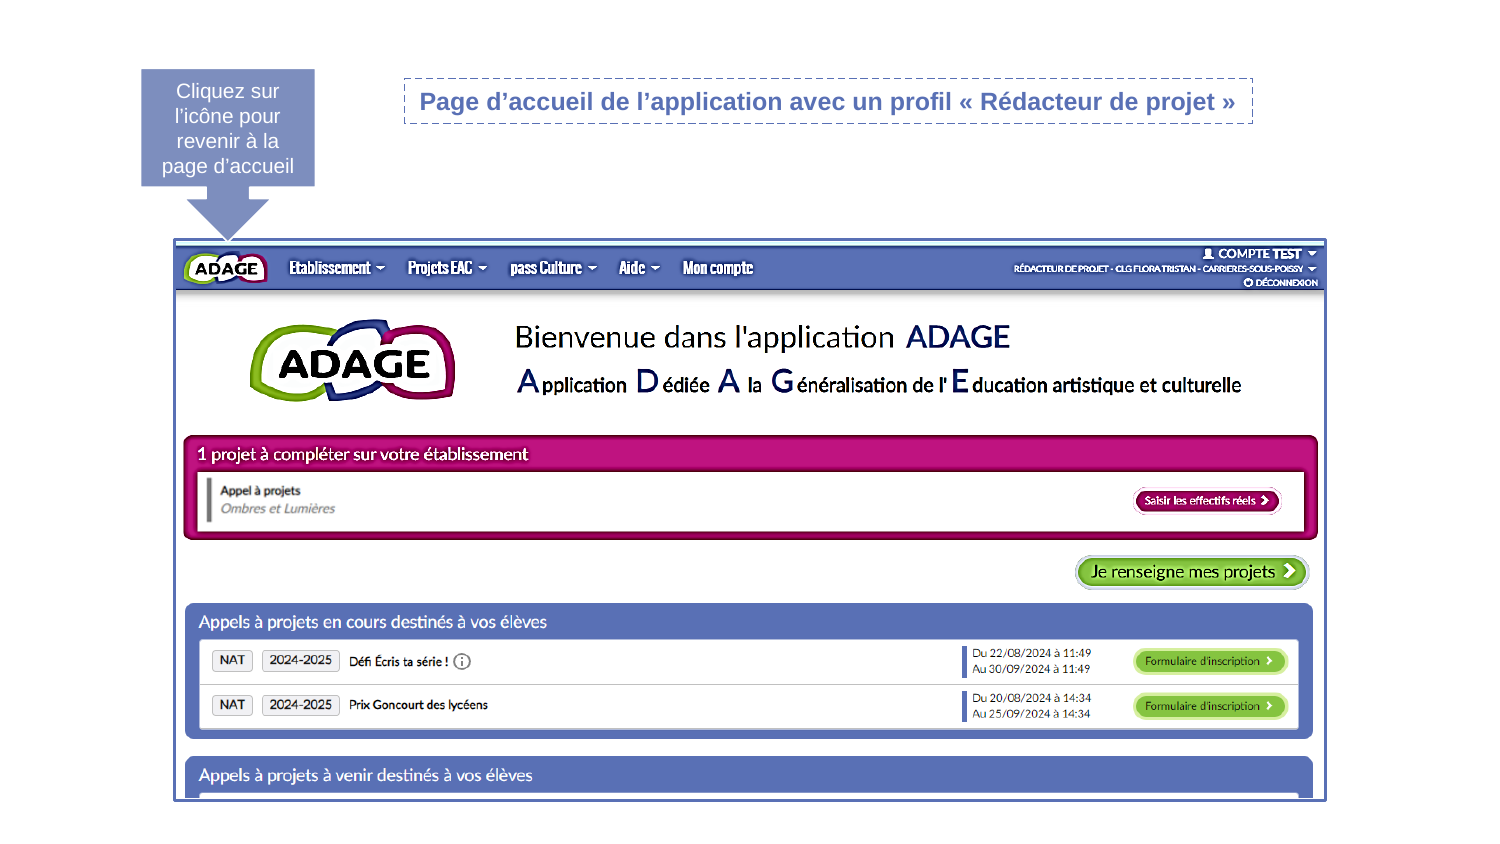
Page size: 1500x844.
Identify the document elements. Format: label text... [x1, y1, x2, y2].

text_box Cliquez sur l’icône pour revenir à la page d’accueil [138, 66, 318, 237]
text_box Page d’accueil de l’application avec un profil « Rédacteur de projet » [404, 78, 1253, 124]
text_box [173, 239, 1326, 801]
